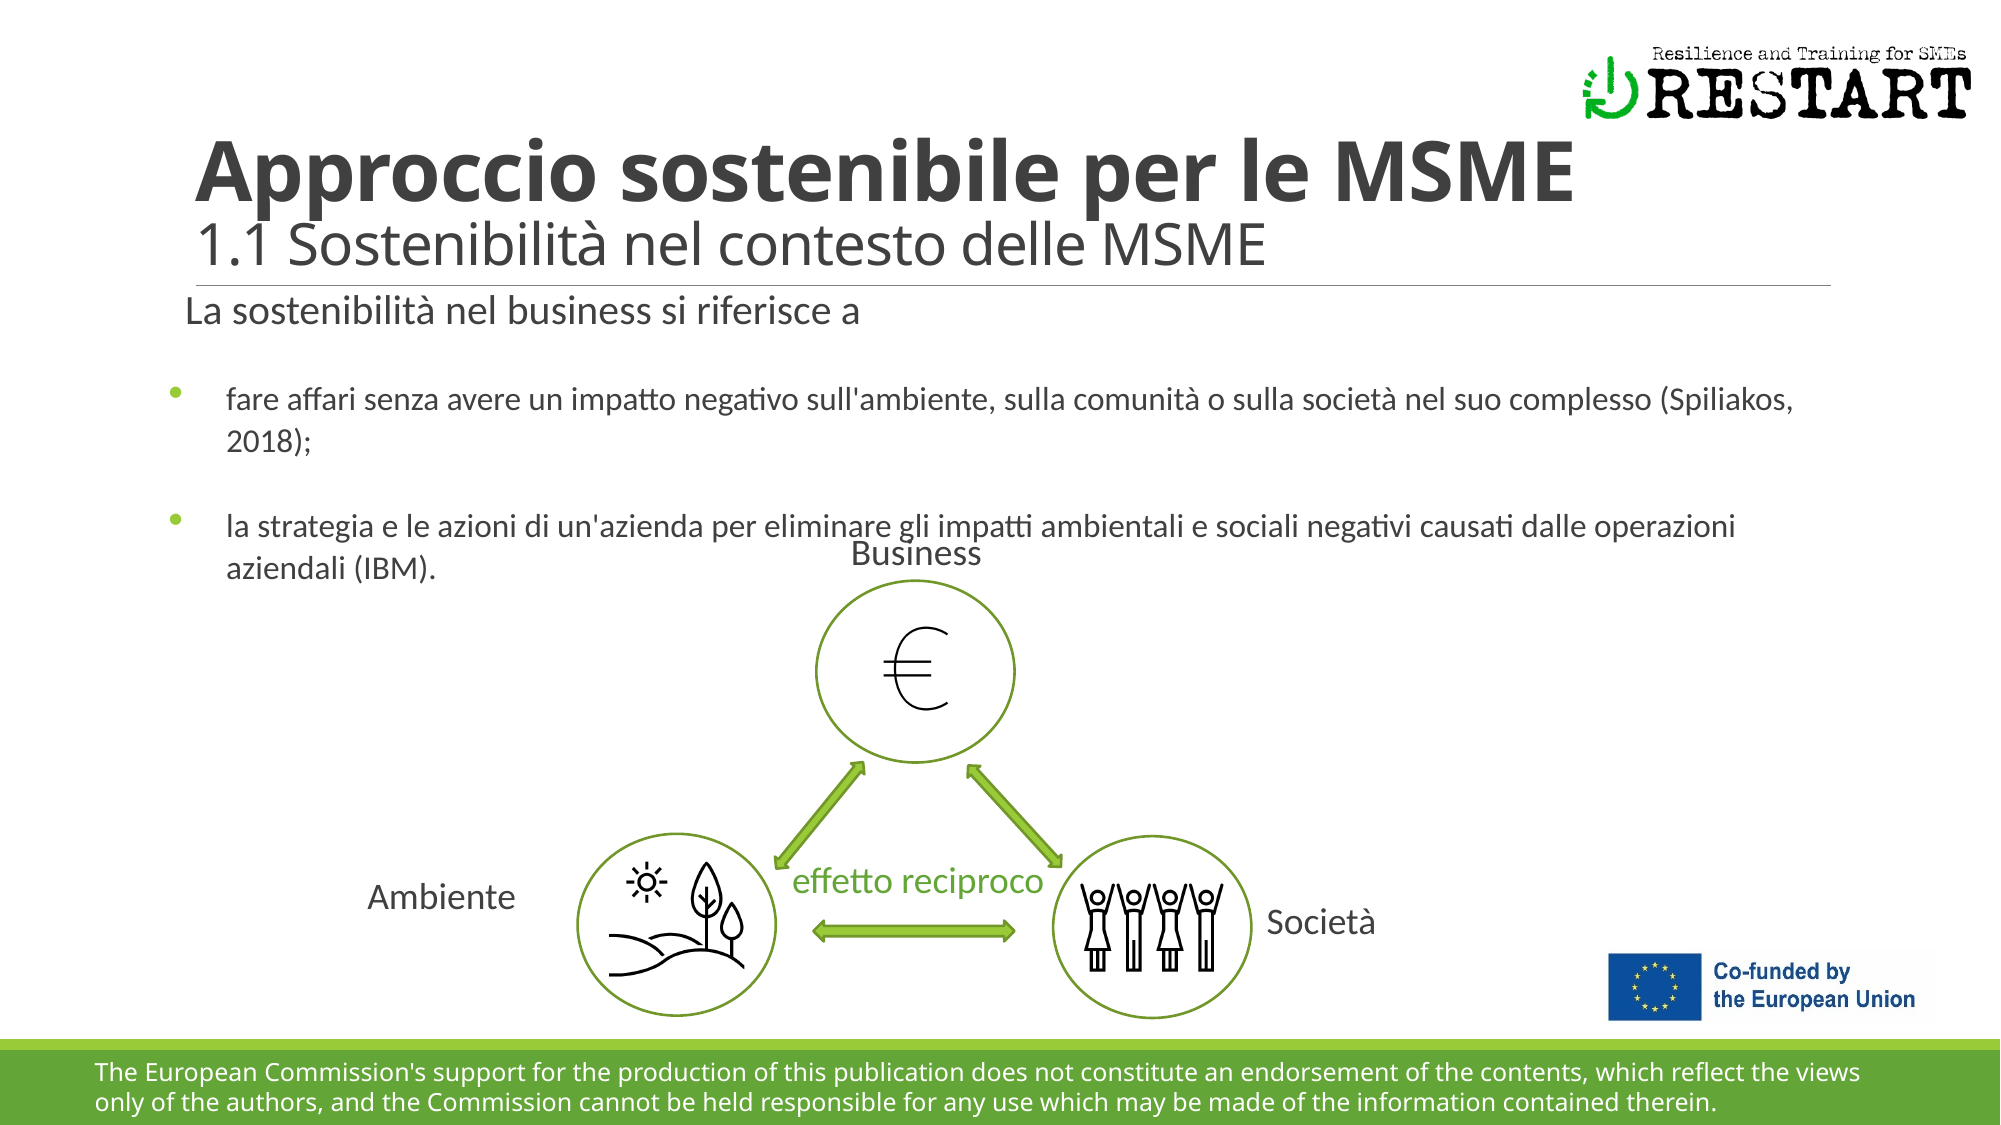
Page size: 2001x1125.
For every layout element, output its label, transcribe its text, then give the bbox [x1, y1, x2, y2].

text_box Ambiente [352, 865, 532, 925]
text_box [1051, 869, 1074, 985]
text_box [619, 832, 734, 849]
text_box [773, 855, 777, 870]
text_box [759, 871, 778, 978]
picture [1604, 949, 1938, 1026]
text_box [1122, 1015, 1183, 1020]
text_box [815, 581, 1016, 764]
title Approccio sostenibile per le MSME 1.1 Sostenibilità nel contesto delle MSME [180, 47, 1830, 285]
text_box [1237, 877, 1251, 977]
text_box [1095, 834, 1210, 851]
text_box Società [1251, 889, 1392, 950]
picture [862, 614, 972, 724]
list La sostenibilità nel business si riferisce a fare affari senza avere un impatto negativo sull'ambiente, sulla comunità o sulla società nel suo complesso (Spiliakos, 2018); la strategia e le azioni di un'azienda per eliminare gli impatti ambientali e sociali negativi causati dalle operazioni aziendali (IBM). [170, 271, 1820, 616]
text_box Business [835, 520, 998, 581]
text_box [785, 760, 866, 849]
text_box [576, 867, 598, 983]
text_box effetto reciproco [777, 849, 1060, 909]
picture [1582, 46, 1971, 119]
picture [1076, 854, 1228, 1006]
text_box [647, 1013, 706, 1017]
picture [601, 852, 753, 1004]
text_box [966, 764, 1053, 849]
text_box The European Commission's support for the production of this publication does not constitute an endorsement of the contents, which reflect the views only of the authors, and the Commission cannot be held responsible for any use which may be made of the information contained therein. [79, 1049, 1925, 1124]
text_box [812, 919, 1016, 943]
